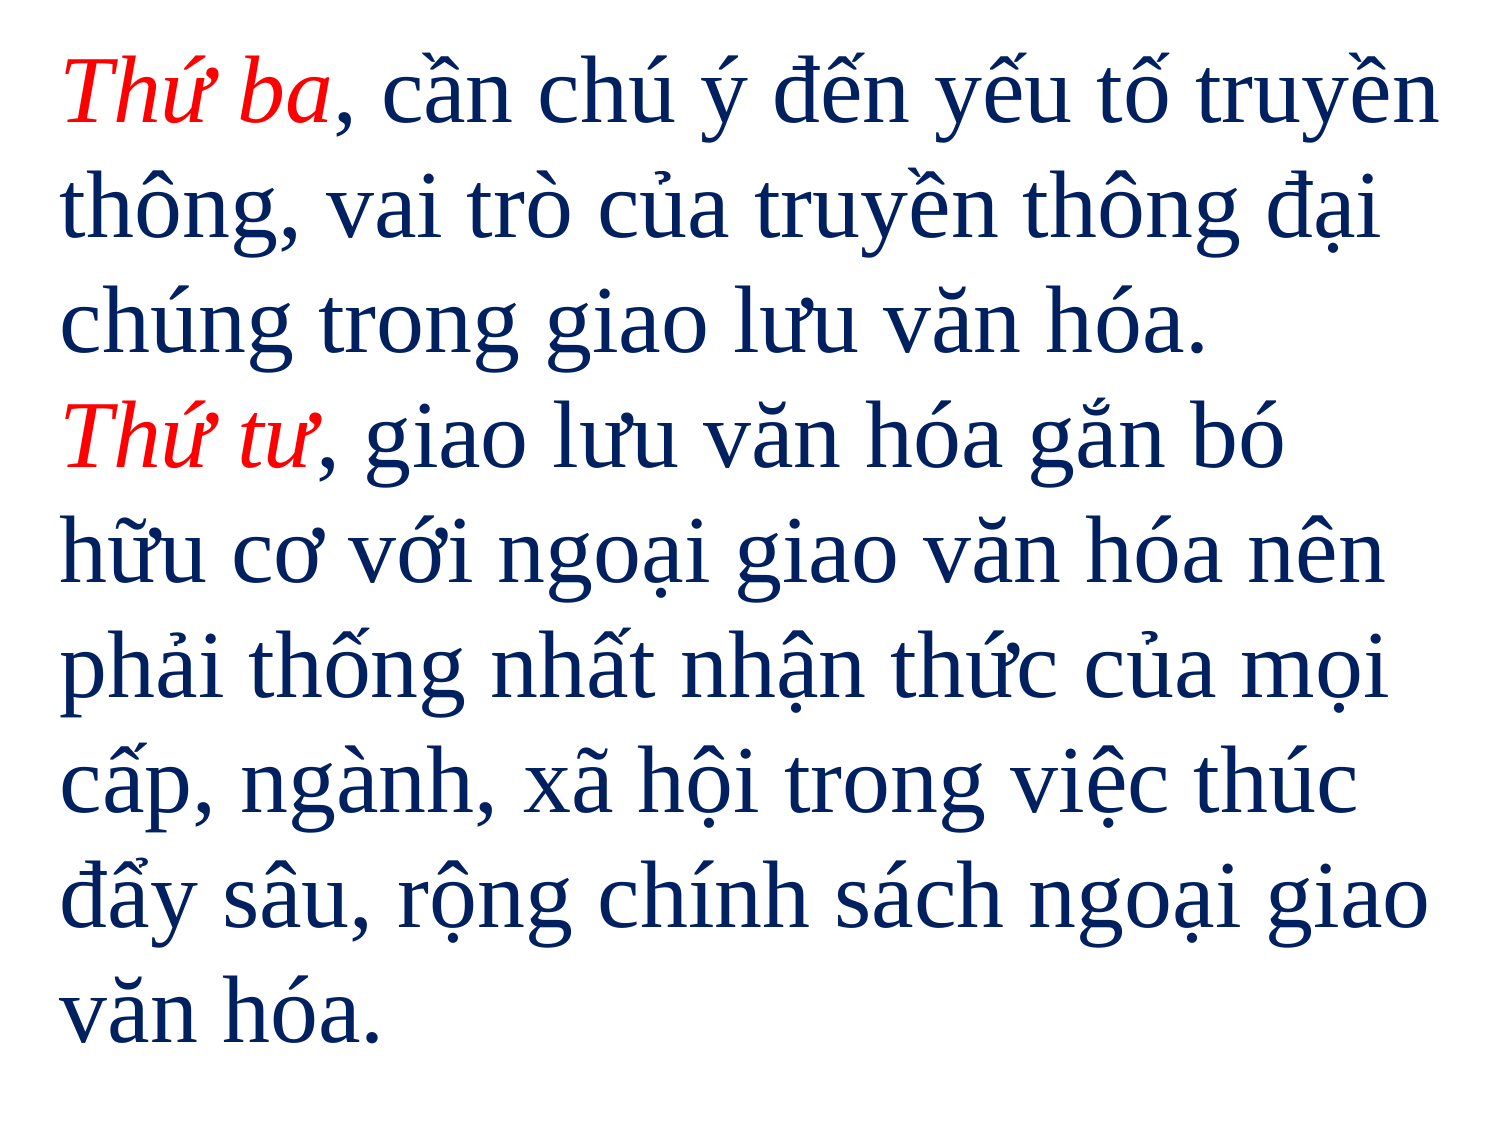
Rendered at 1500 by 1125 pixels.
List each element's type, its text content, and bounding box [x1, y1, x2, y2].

text_box Thứ ba, cần chú ý đến yếu tố truyền thông, vai trò của truyền thông đại chúng trong giao lưu văn hóa. Thứ tư, giao lưu văn hóa gắn bó hữu cơ với ngoại giao văn hóa nên phải thống nhất nhận thức của mọi cấp, ngành, xã hội trong việc thúc đẩy sâu, rộng chính sách ngoại giao văn hóa. [44, 19, 1458, 1069]
